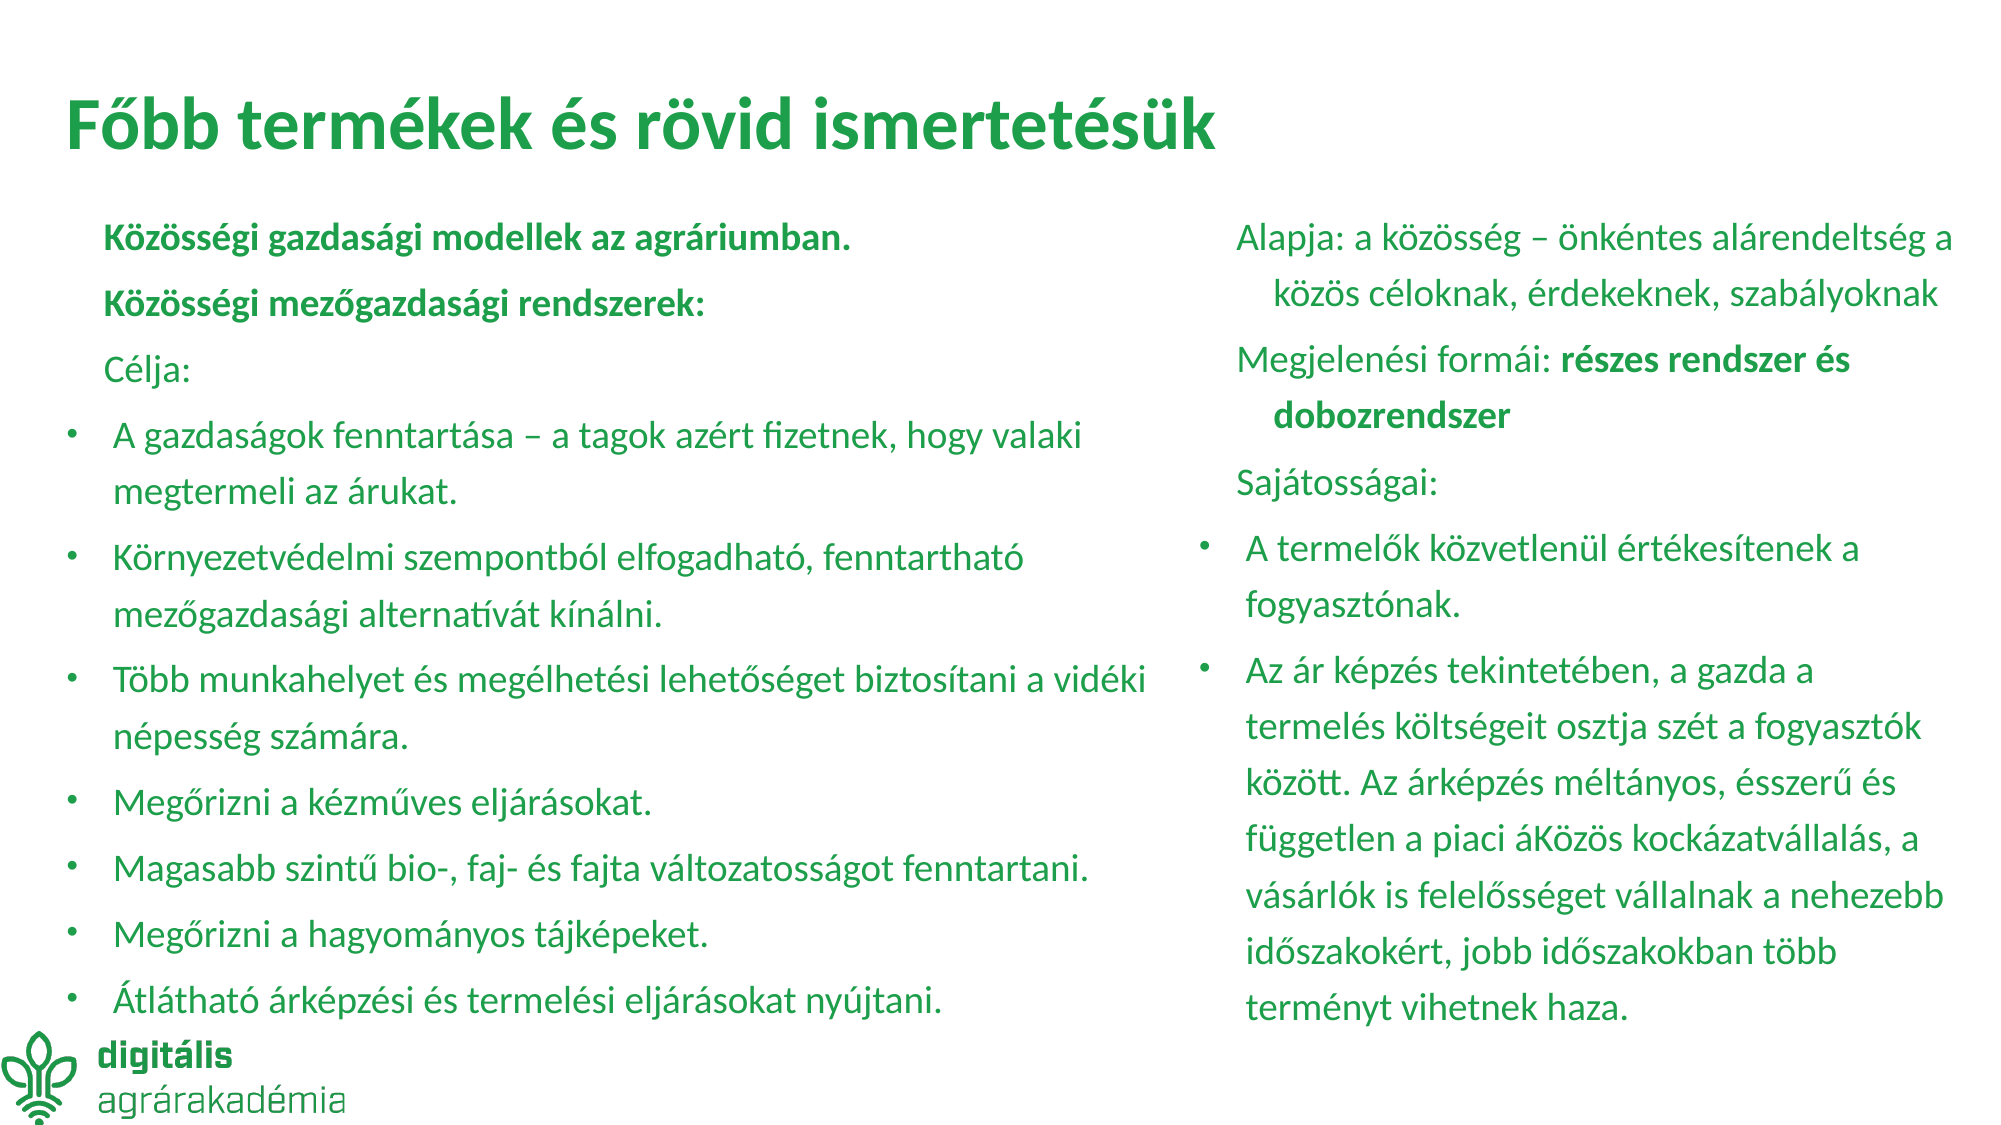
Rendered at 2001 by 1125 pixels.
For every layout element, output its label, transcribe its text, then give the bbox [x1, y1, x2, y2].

text_box Alapja: a közösség – önkéntes alárendeltség a közös céloknak, érdekeknek, szabályoknak Megjelenési formái: részes rendszer és dobozrendszer Sajátosságai: A termelők közvetlenül értékesítenek a fogyasztónak. Az ár képzés tekintetében, a gazda a termelés költségeit osztja szét a fogyasztók között. Az árképzés méltányos, ésszerű és független a piaci áKözös kockázatvállalás, a vásárlók is felelősséget vállalnak a nehezebb időszakokért, jobb időszakokban több terményt vihetnek haza. [1184, 194, 1974, 1071]
title Főbb termékek és rövid ismertetésük [51, 16, 1948, 194]
list Közösségi gazdasági modellek az agráriumban. Közösségi mezőgazdasági rendszerek: Célja: A gazdaságok fenntartása – a tagok azért fizetnek, hogy valaki megtermeli az árukat. Környezetvédelmi szempontból elfogadható, fenntartható mezőgazdasági alternatívát kínálni. Több munkahelyet és megélhetési lehetőséget biztosítani a vidéki népesség számára. Megőrizni a kézműves eljárásokat. Magasabb szintű bio-, faj- és fajta változatosságot fenntartani. Megőrizni a hagyományos tájképeket. Átlátható árképzési és termelési eljárásokat nyújtani. [51, 194, 1184, 1045]
picture [0, 1031, 345, 1125]
